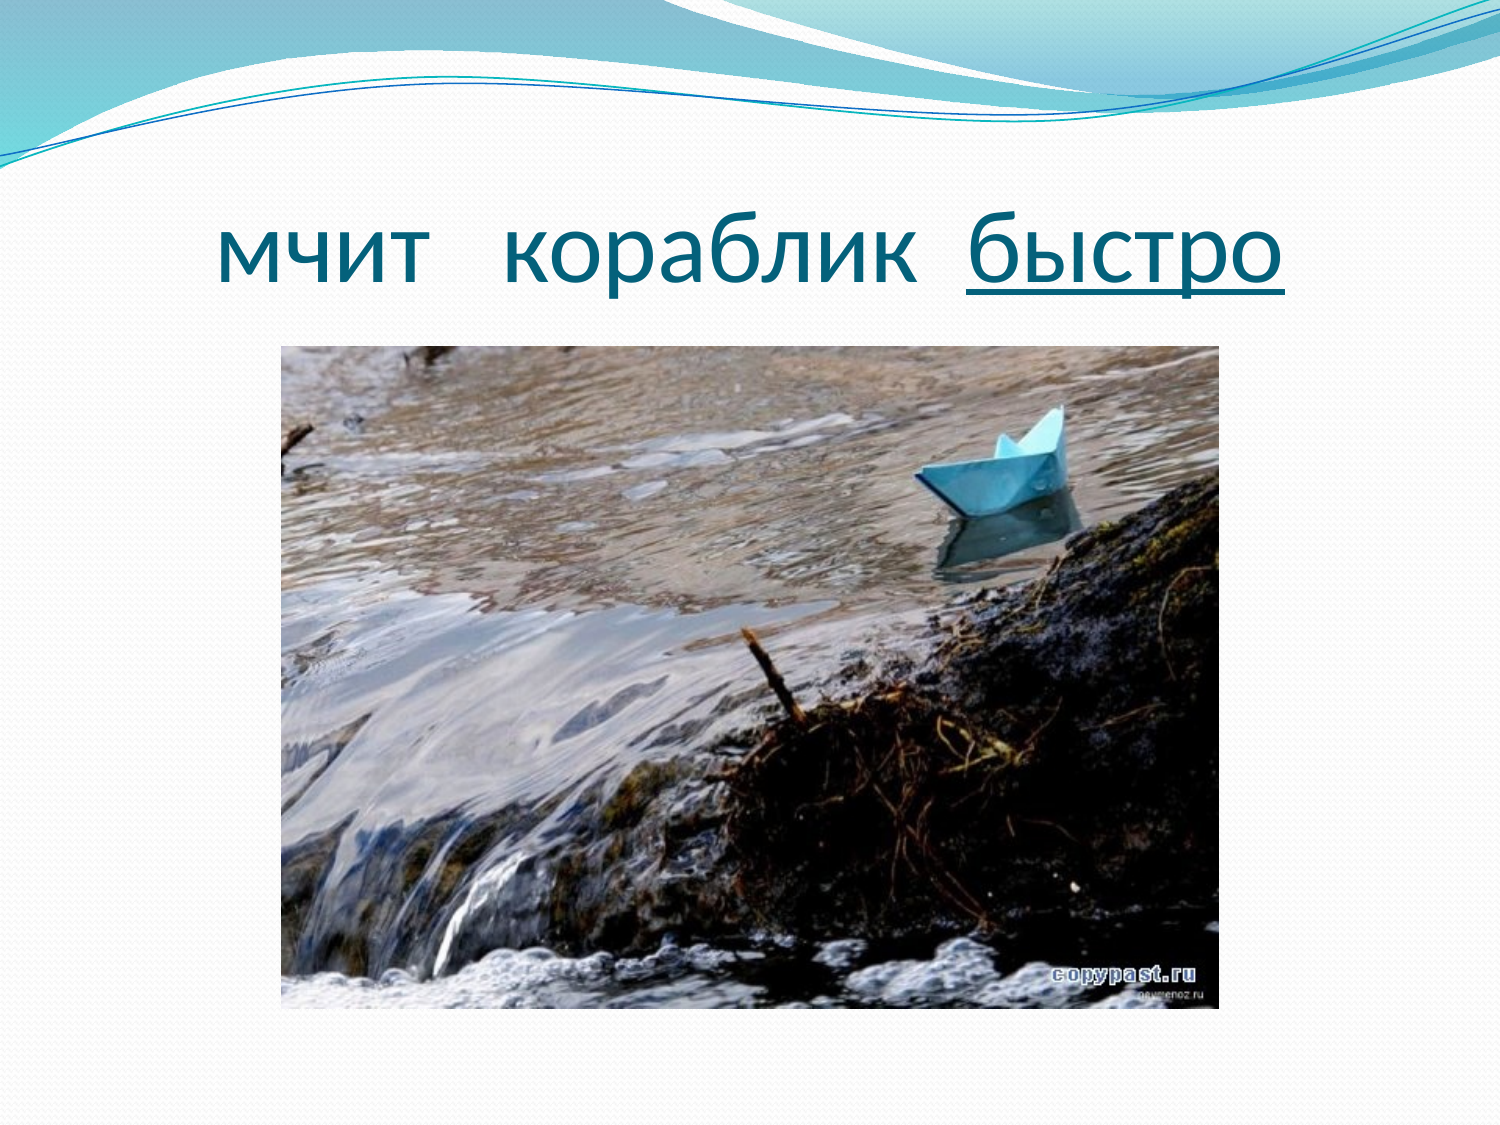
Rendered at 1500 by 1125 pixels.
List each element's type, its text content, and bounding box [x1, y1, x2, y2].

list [281, 345, 1219, 1009]
title мчит кораблик быстро [75, 115, 1425, 303]
